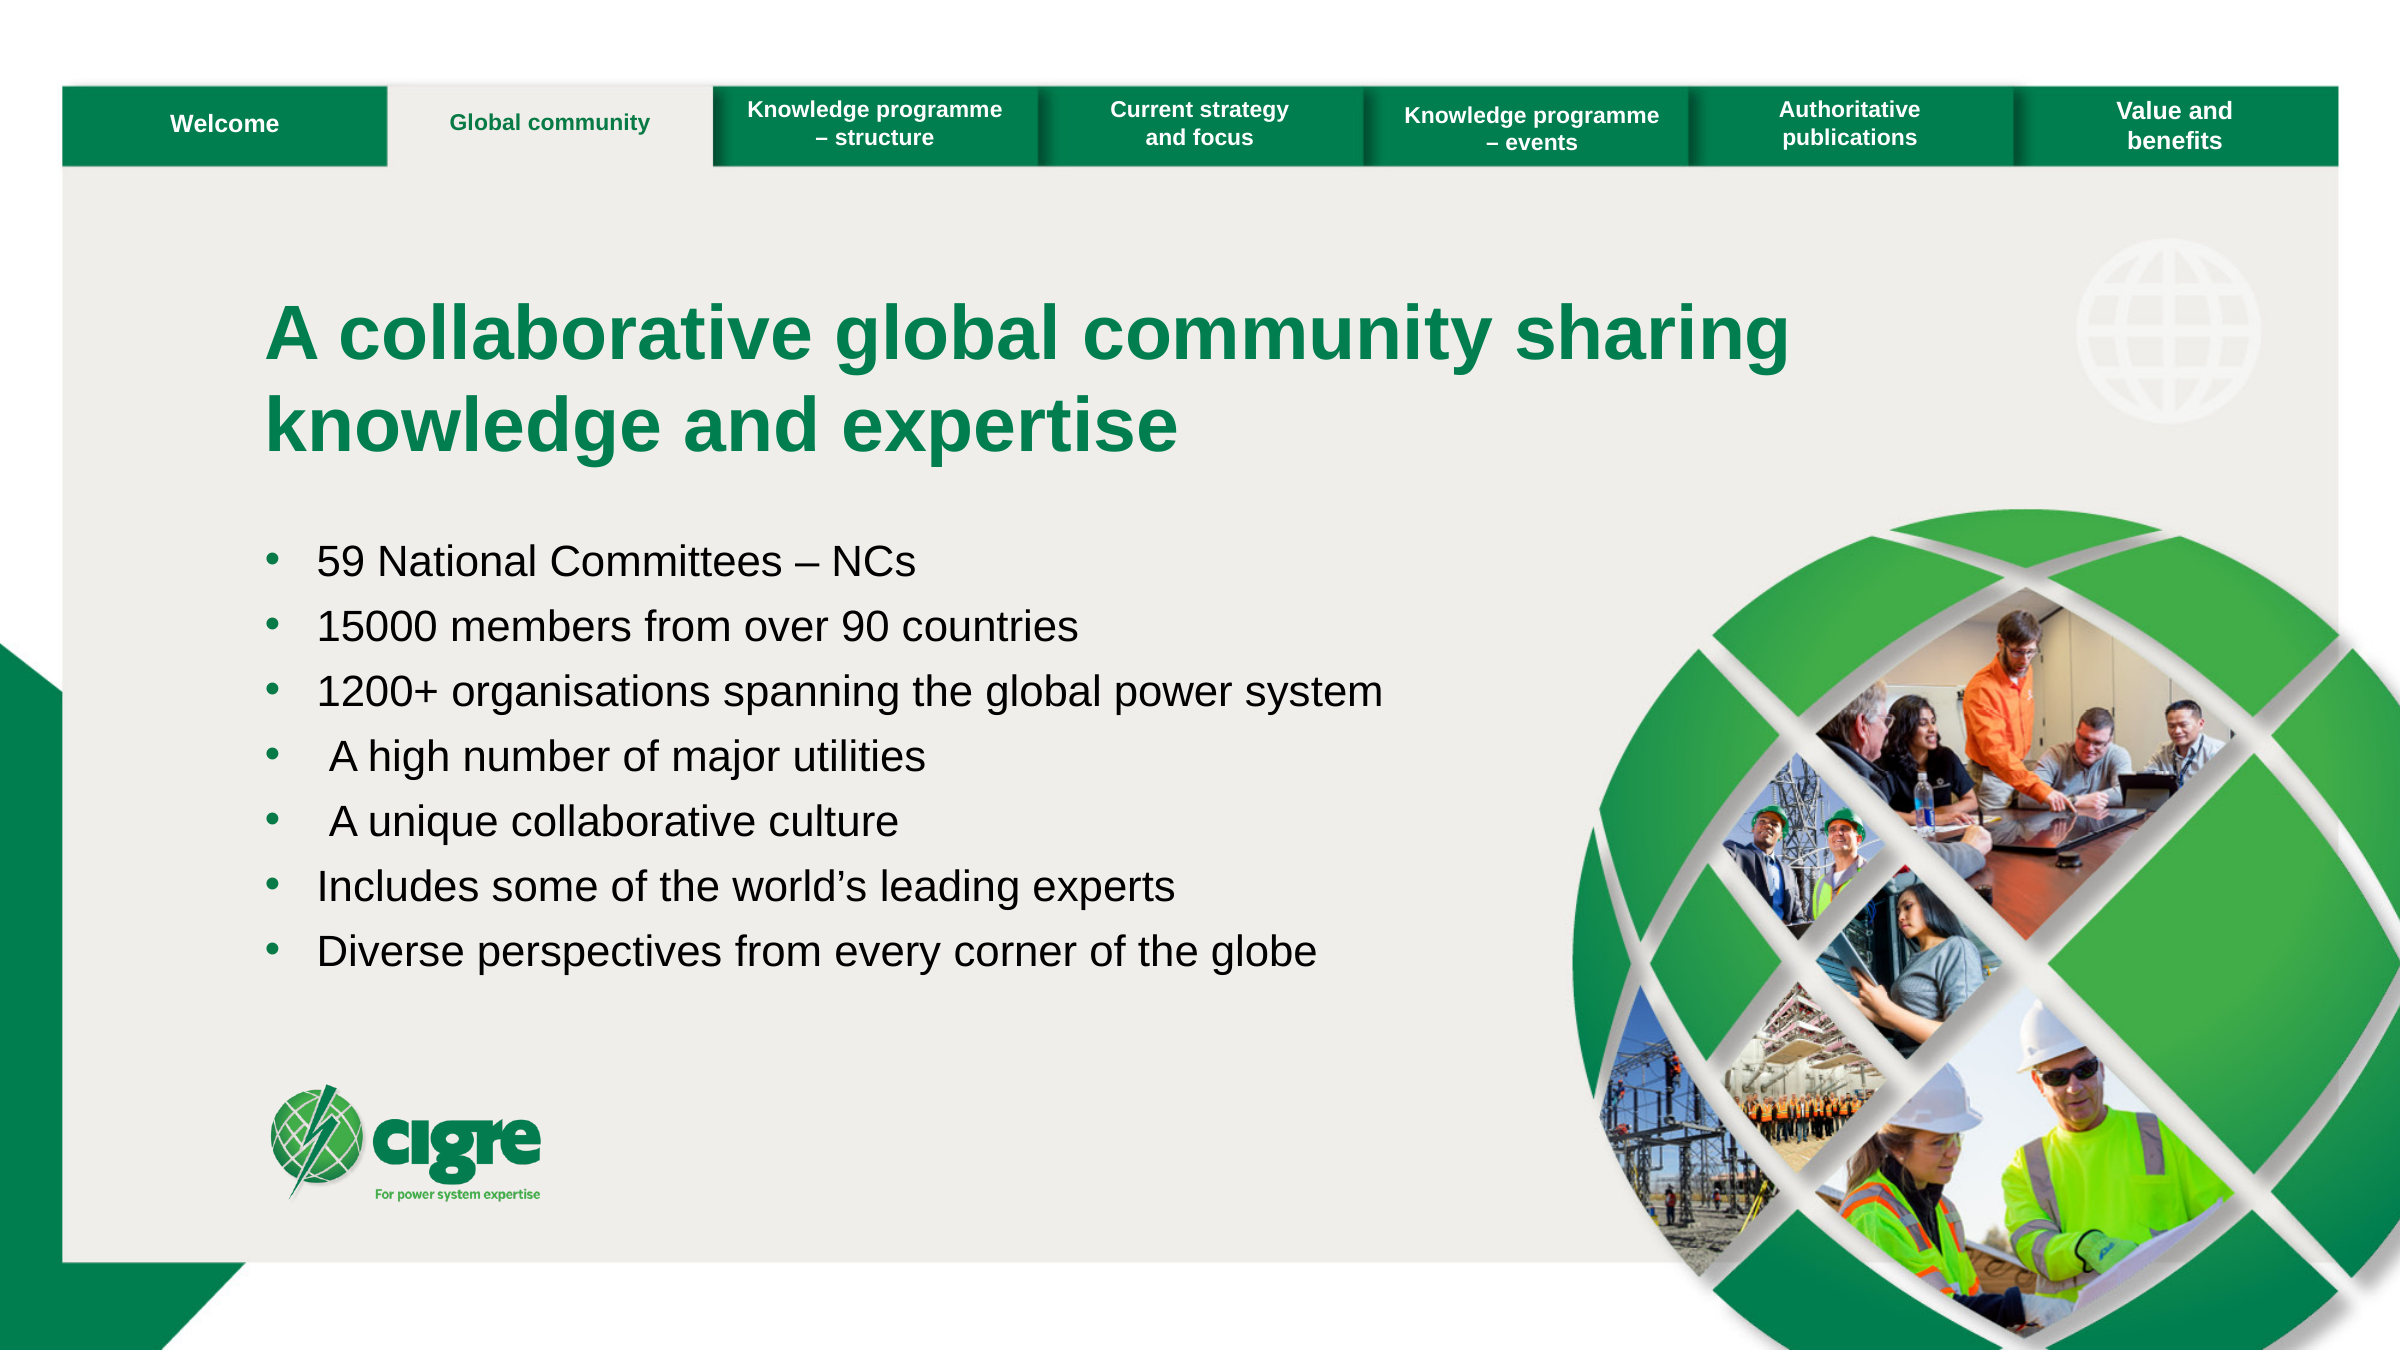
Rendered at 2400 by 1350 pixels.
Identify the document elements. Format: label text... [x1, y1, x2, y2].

text_box [1364, 87, 1693, 167]
text_box [2009, 83, 2338, 162]
text_box A collaborative global community sharing knowledge and expertise 59 National Committees – NCs 15000 members from over 90 countries 1200+ organisations spanning the global power system A high number of major utilities A unique collaborative culture Includes some of the world’s leading experts Diverse perspectives from every corner of the globe [249, 274, 2013, 983]
text_box [1689, 85, 2018, 164]
picture [0, 0, 2400, 1350]
text_box [714, 85, 1043, 164]
text_box [57, 85, 386, 164]
text_box [387, 85, 714, 164]
text_box [1043, 87, 1364, 167]
